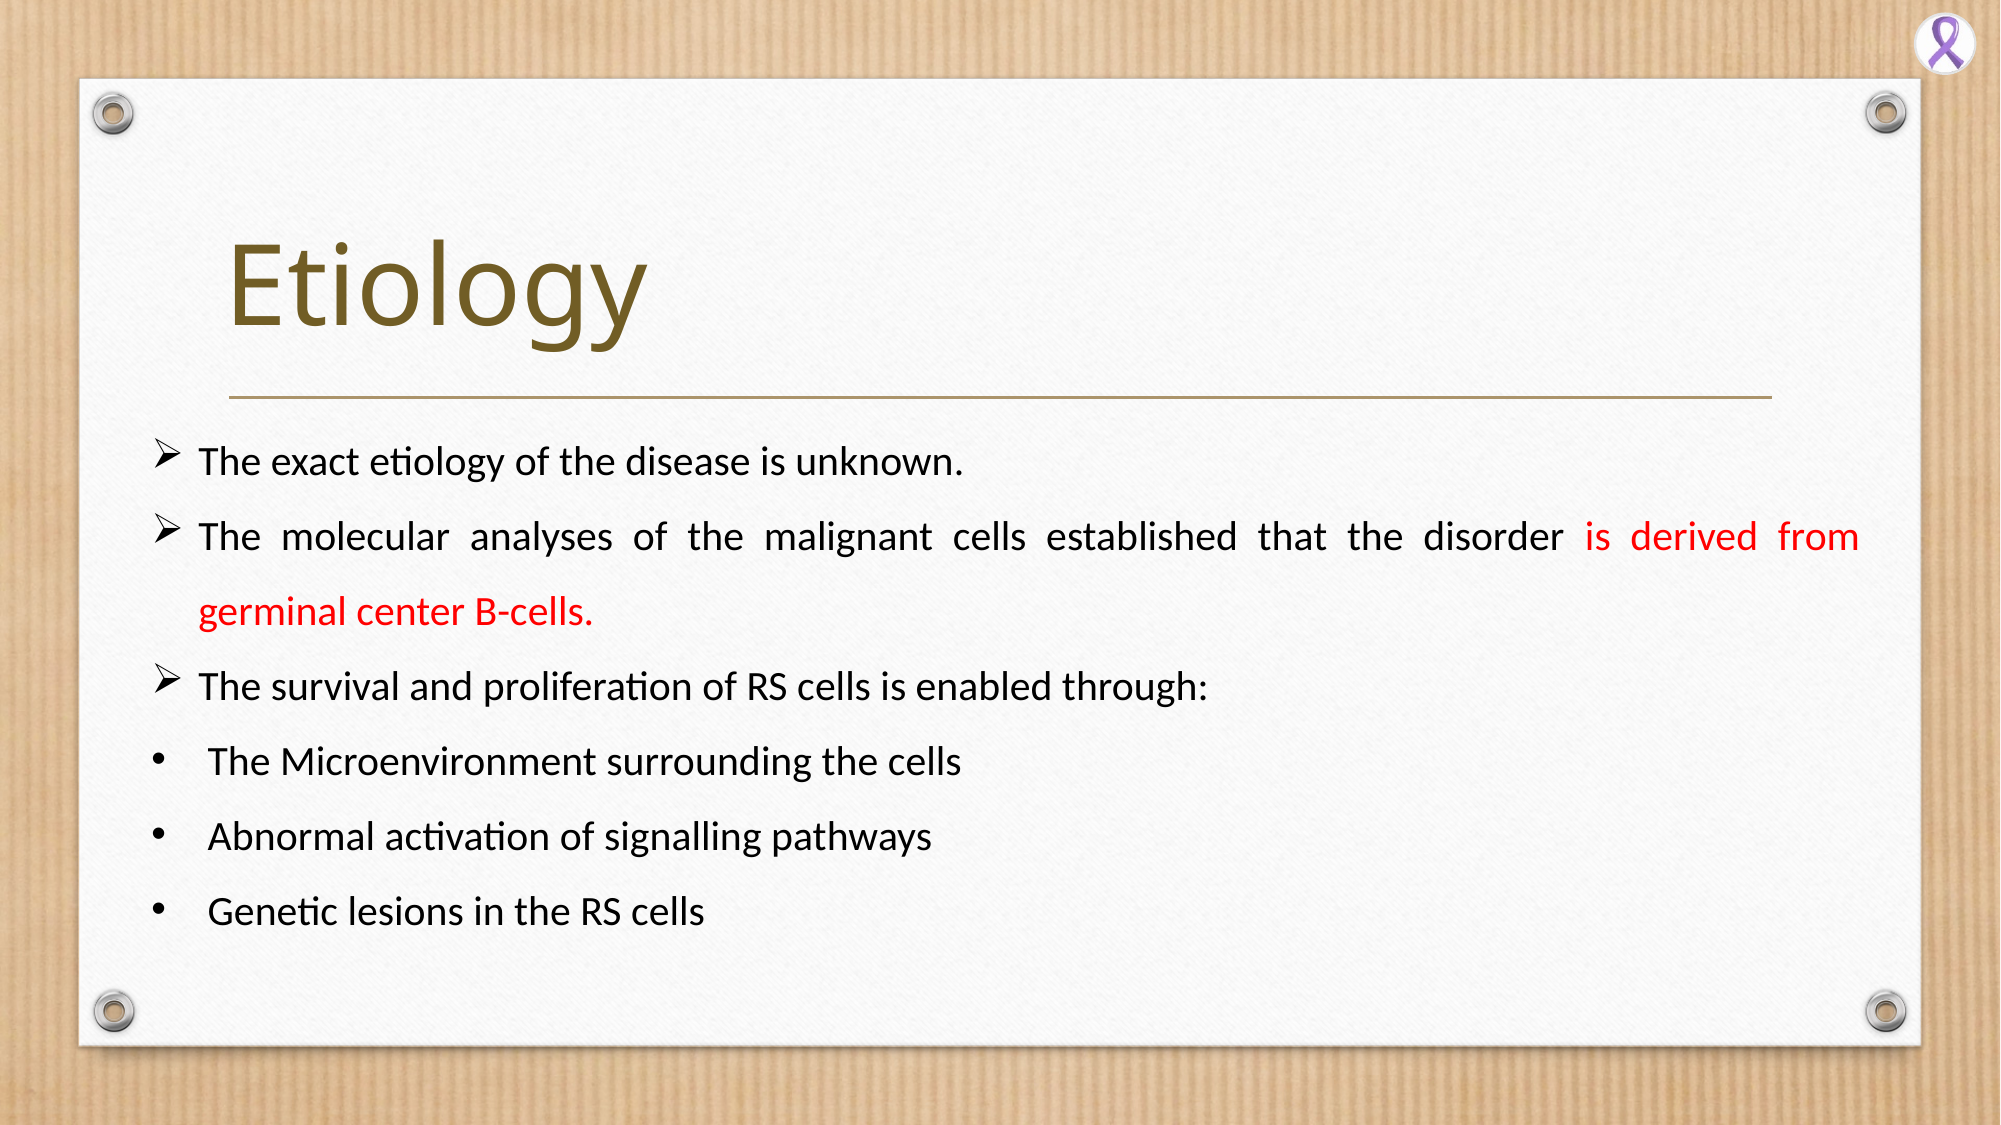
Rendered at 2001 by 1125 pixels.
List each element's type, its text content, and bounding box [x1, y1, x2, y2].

text_box Etiology [136, 206, 737, 356]
picture [0, 0, 2001, 1125]
text_box The exact etiology of the disease is unknown. The molecular analyses of the malignant cells established that the disorder is derived from germinal center B-cells. The survival and proliferation of RS cells is enabled through: The Microenvironment surrounding the cells Abnormal activation of signalling pathways Genetic lesions in the RS cells [136, 401, 1875, 941]
